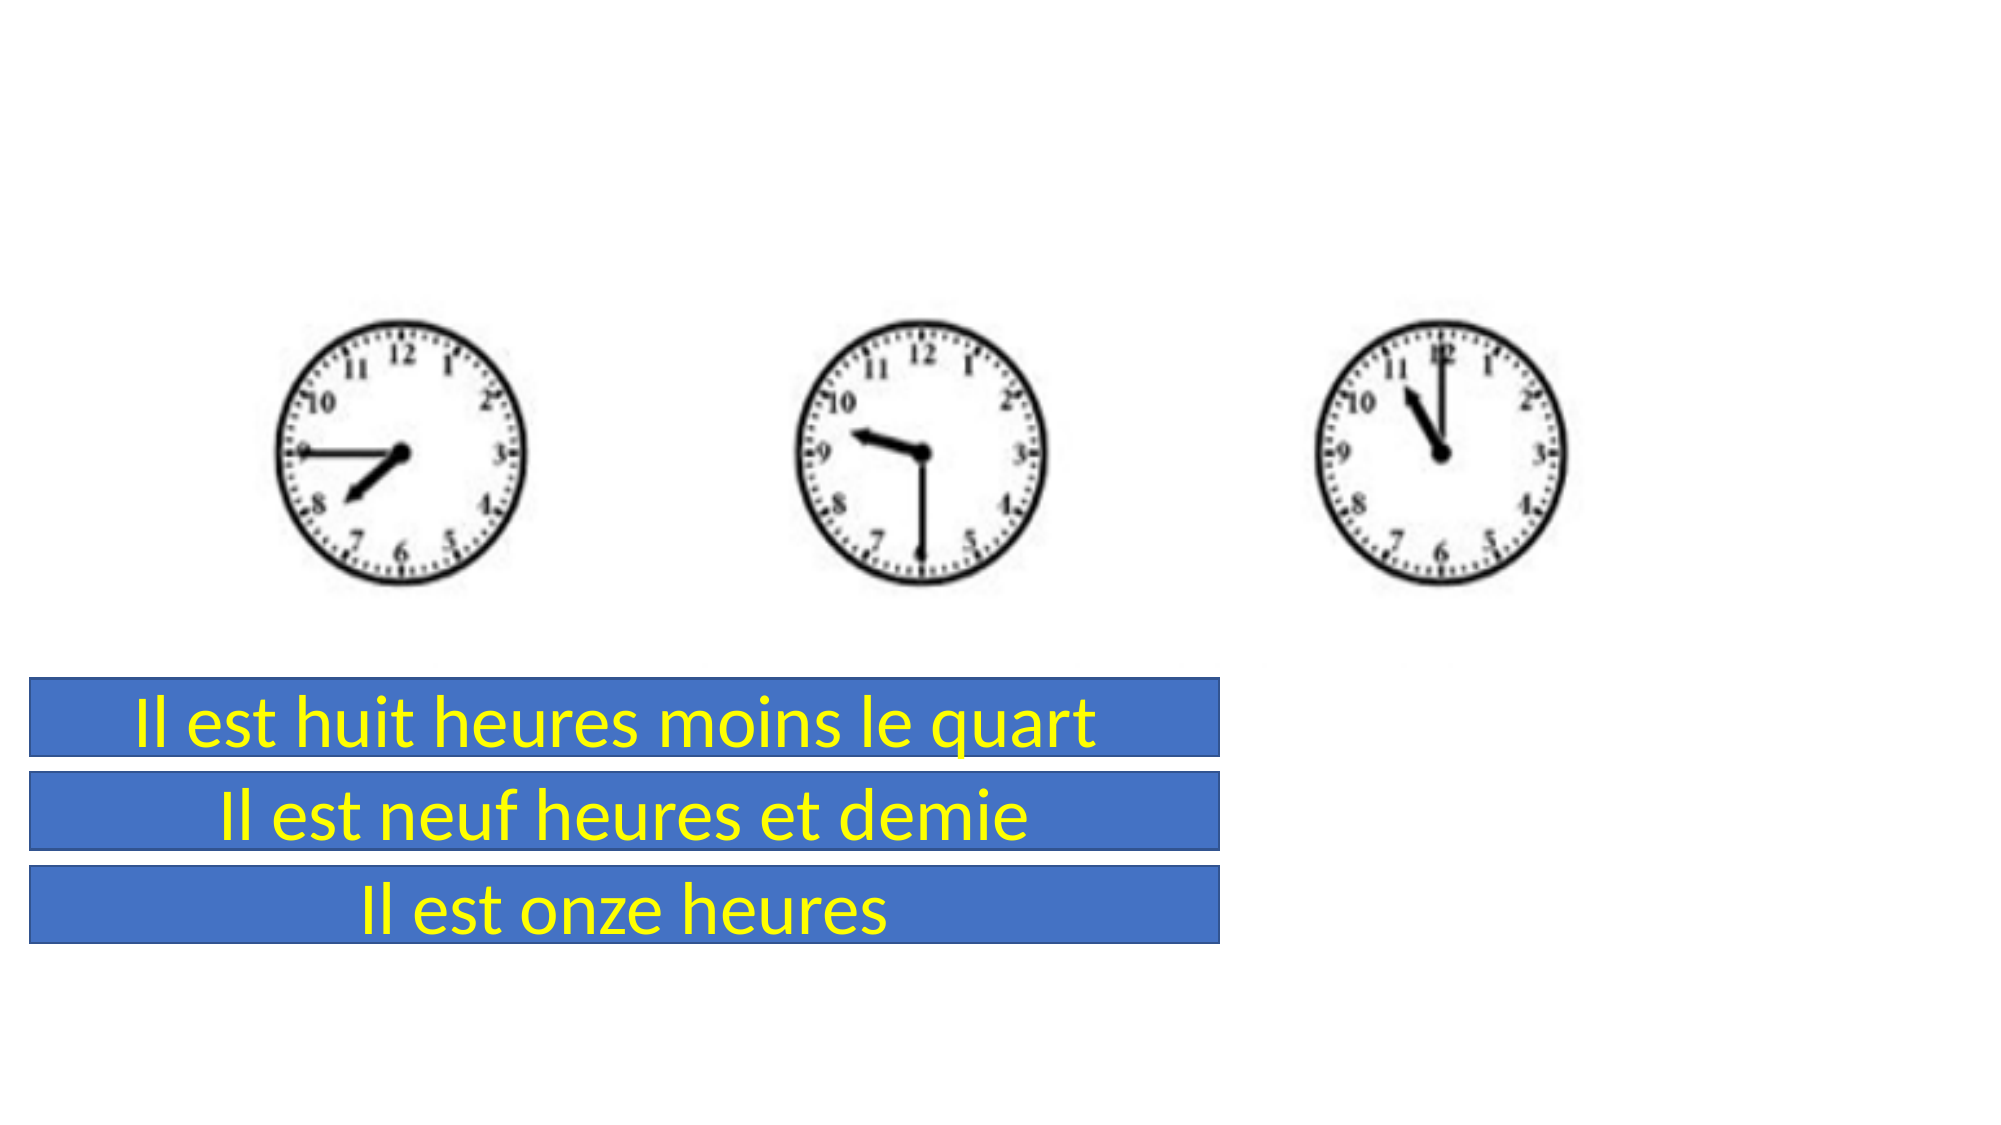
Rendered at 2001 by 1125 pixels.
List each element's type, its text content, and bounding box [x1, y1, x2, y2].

picture [166, 279, 1709, 668]
text_box Il est onze heures [29, 865, 1220, 944]
text_box Il est huit heures moins le quart [29, 677, 1220, 757]
text_box Il est neuf heures et demie [29, 771, 1220, 851]
